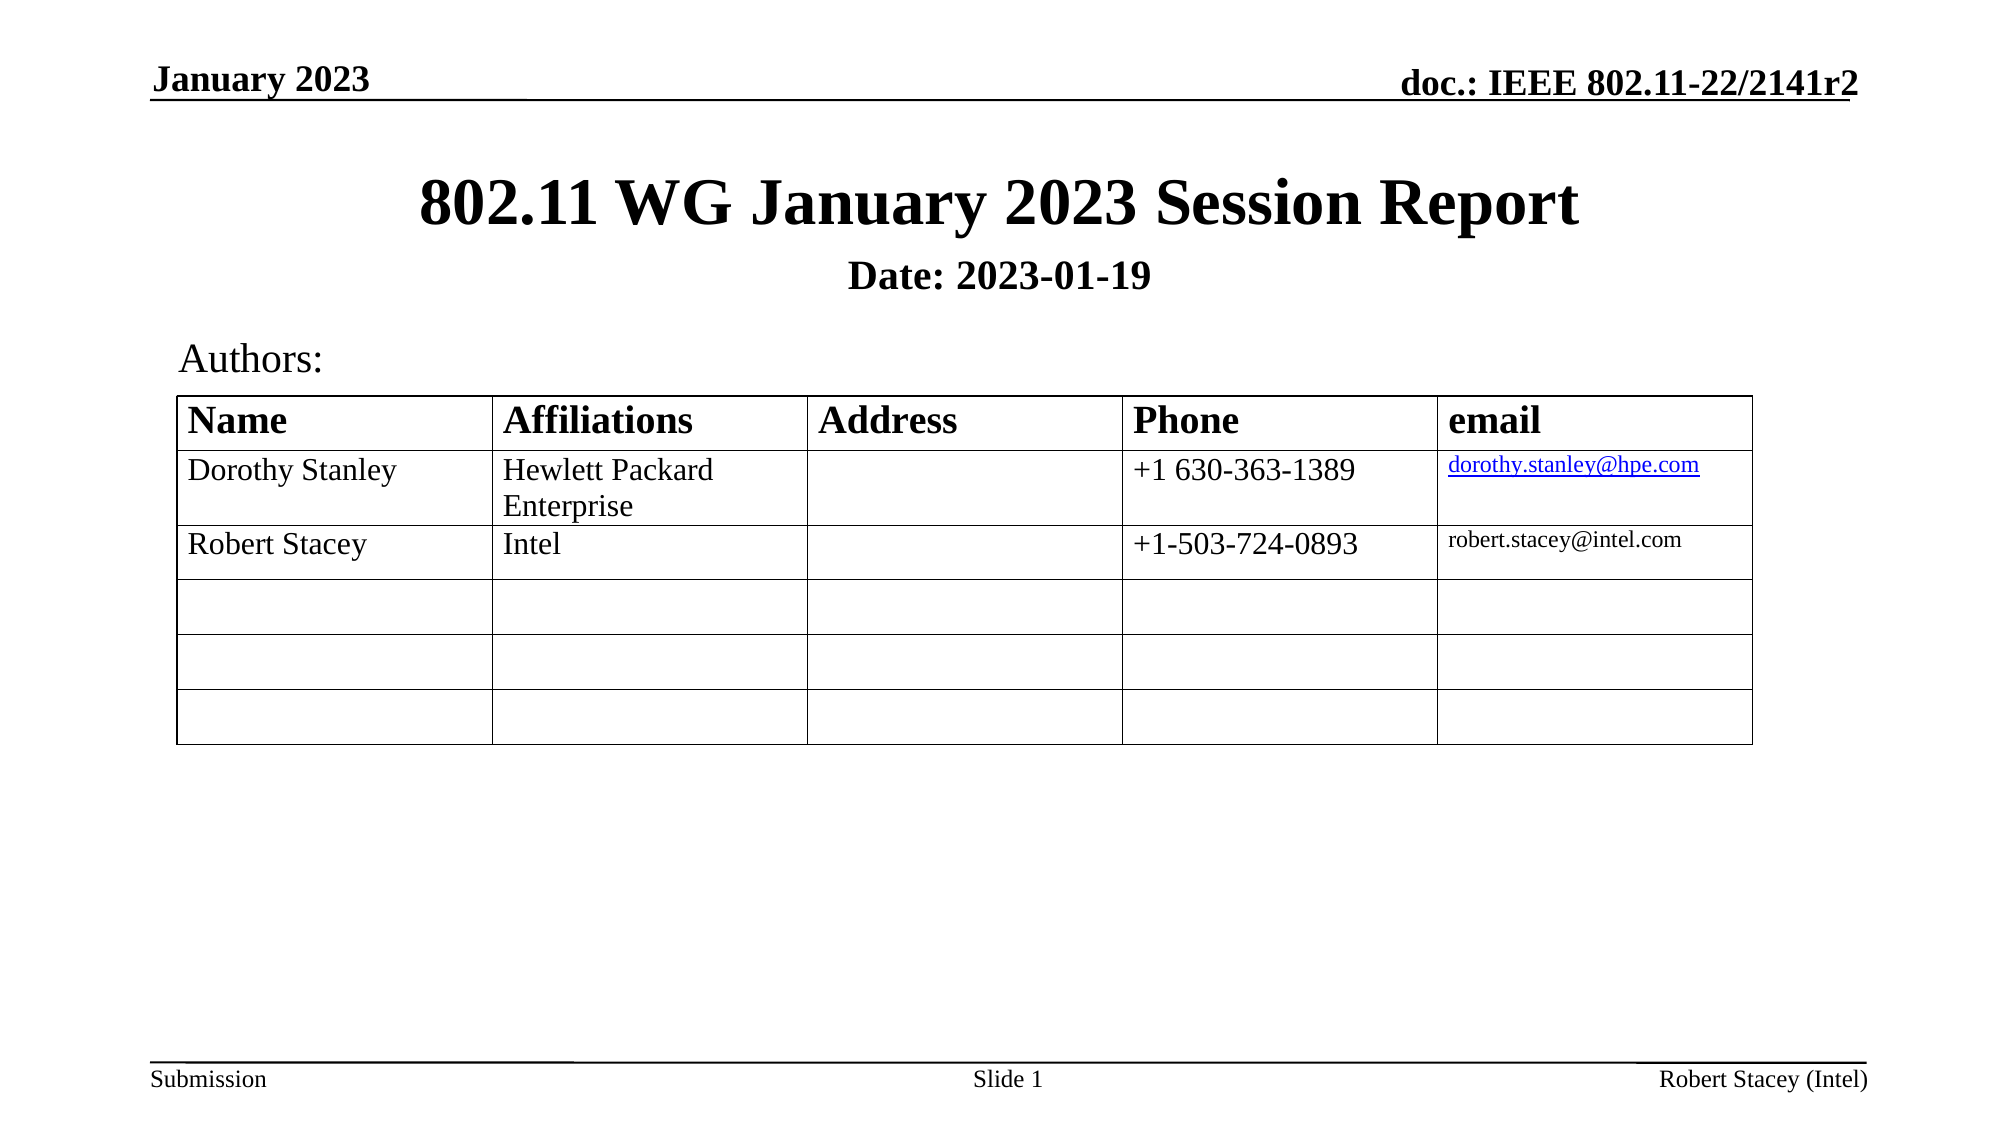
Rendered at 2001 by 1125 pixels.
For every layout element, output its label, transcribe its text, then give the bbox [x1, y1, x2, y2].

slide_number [152, 54, 563, 100]
title 802.11 WG January 2023 Session Report [149, 76, 1851, 319]
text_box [161, 395, 1810, 795]
subtitle Date: 2023-01-19 [299, 239, 1701, 319]
footer Robert Stacey (Intel) [1171, 1061, 1869, 1093]
text_box Authors: [162, 323, 401, 387]
slide_number Slide 1 [950, 1061, 1067, 1123]
